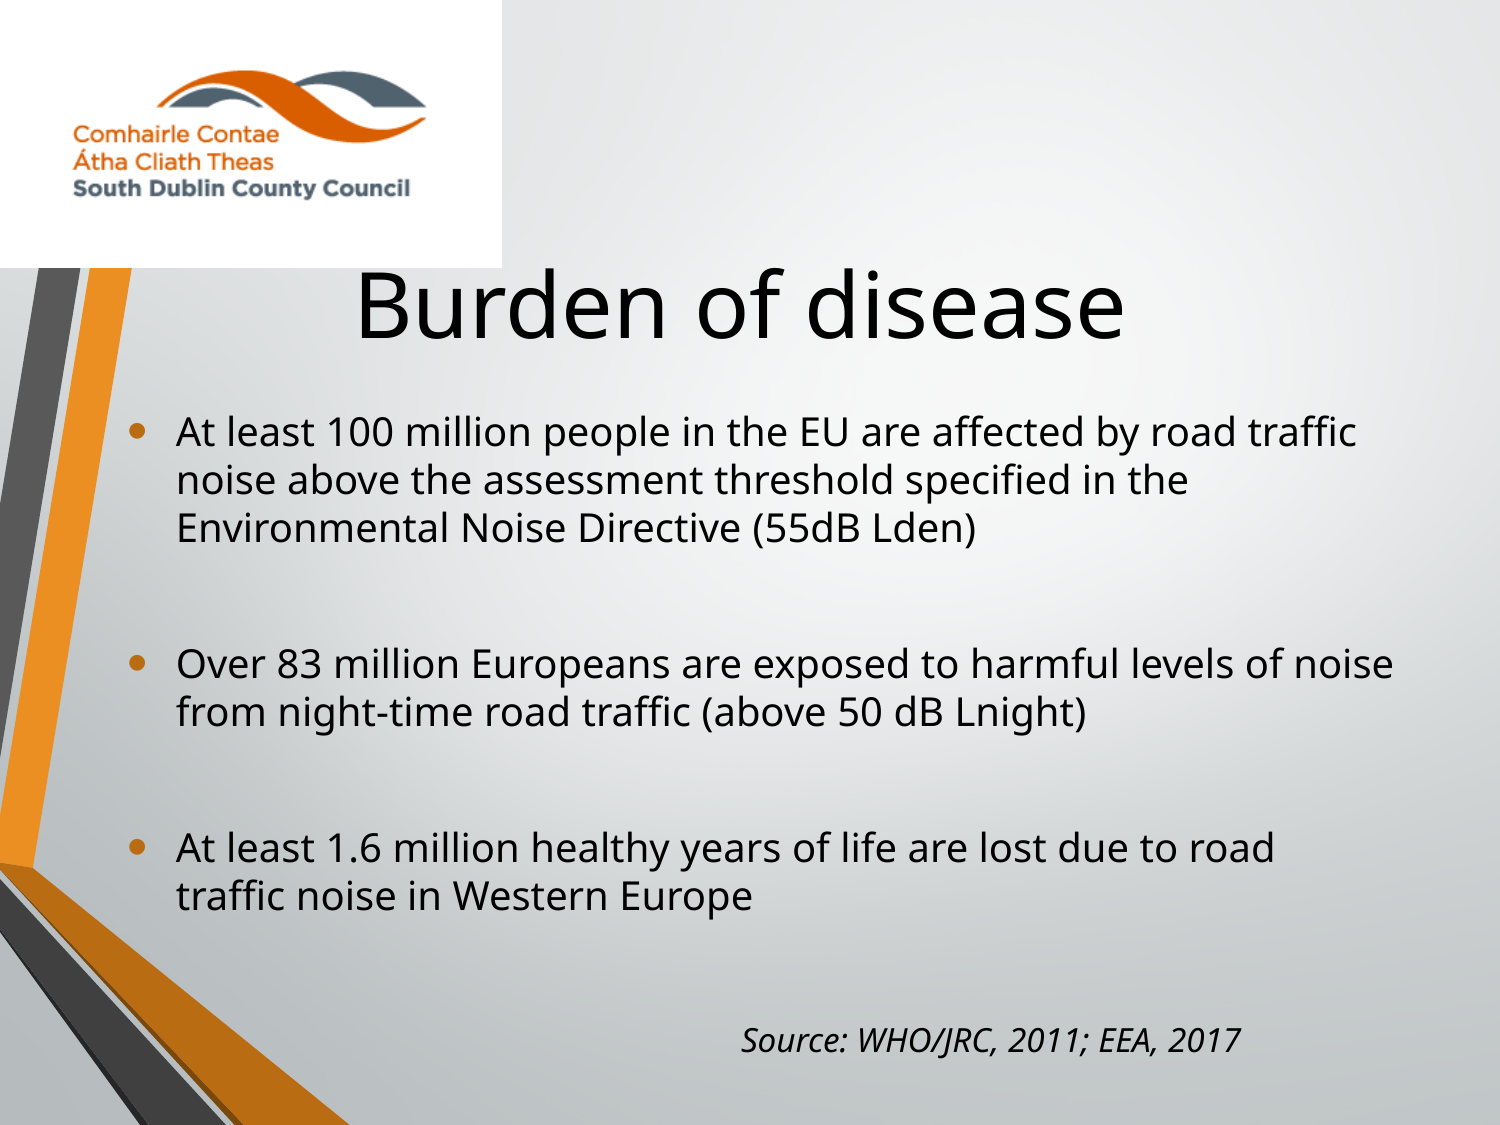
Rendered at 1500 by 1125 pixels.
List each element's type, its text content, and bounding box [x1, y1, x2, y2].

list At least 100 million people in the EU are affected by road traffic noise above the assessment threshold specified in the Environmental Noise Directive (55dB Lden) Over 83 million Europeans are exposed to harmful levels of noise from night-time road traffic (above 50 dB Lnight) At least 1.6 million healthy years of life are lost due to road traffic noise in Western Europe [112, 397, 1412, 976]
picture [0, 0, 502, 268]
text_box Source: WHO/JRC, 2011; EEA, 2017 [726, 1011, 1353, 1066]
title Burden of disease [206, 231, 1275, 373]
